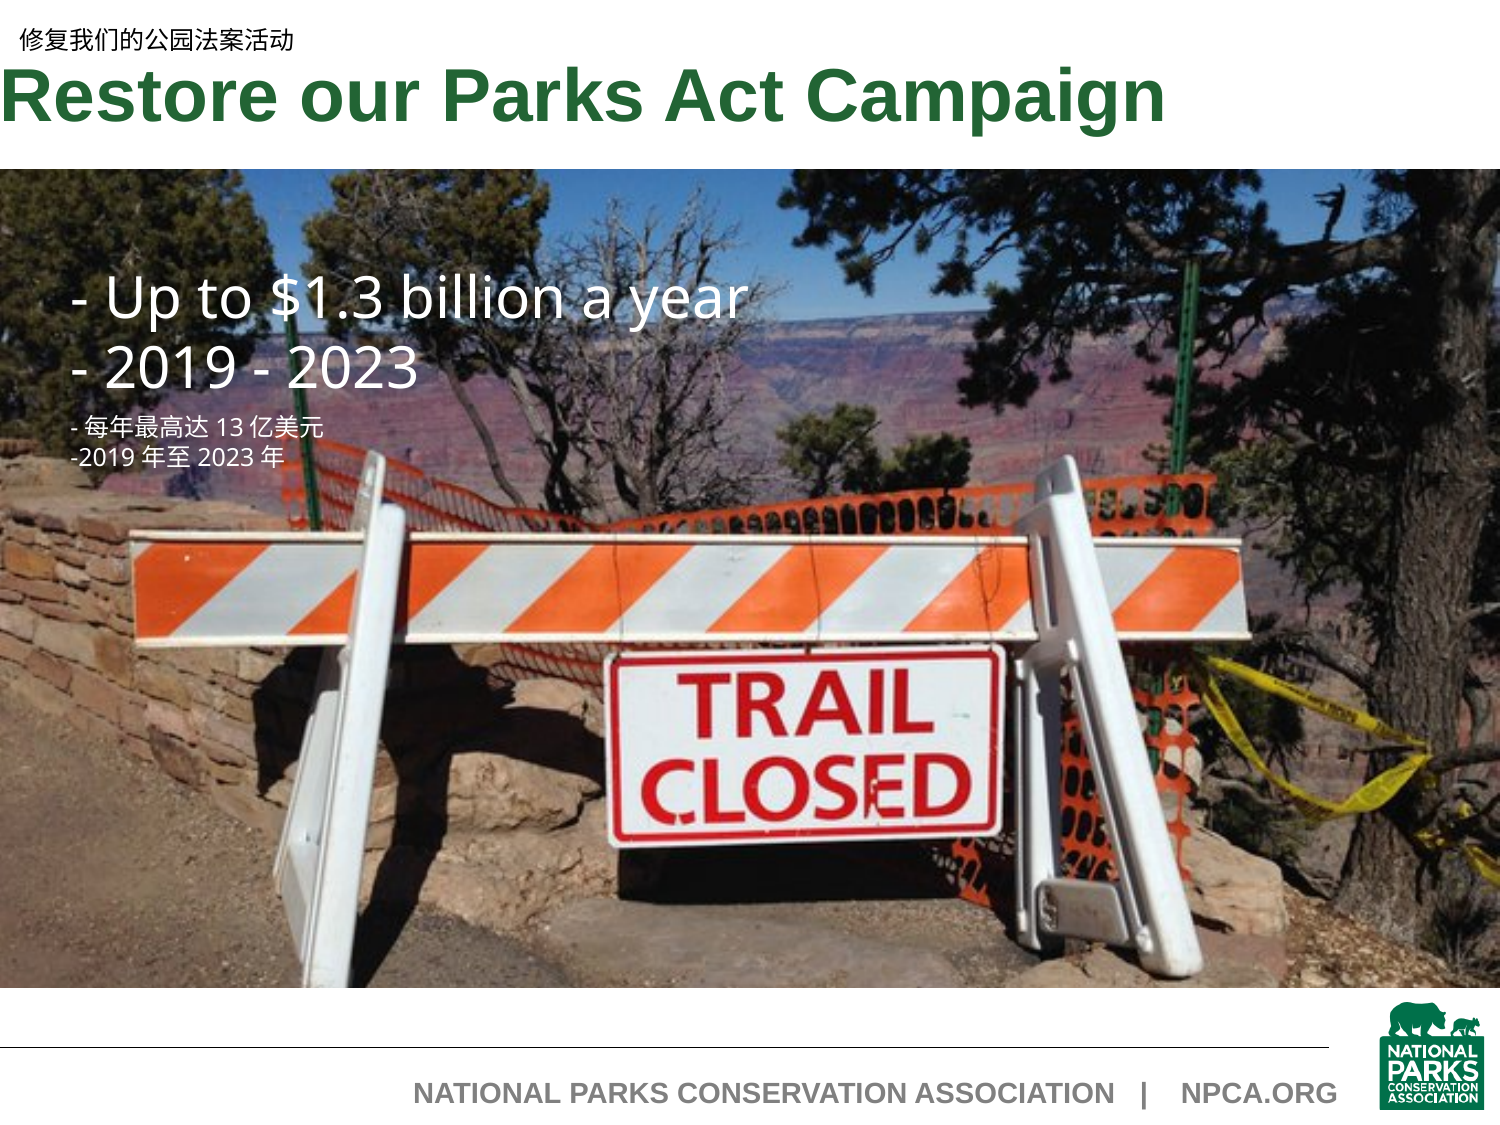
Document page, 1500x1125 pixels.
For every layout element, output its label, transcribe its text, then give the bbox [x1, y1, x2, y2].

text_box 修复我们的公园法案活动 [5, 16, 1062, 62]
list Restore our Parks Act Campaign [0, 39, 1465, 168]
picture [0, 169, 1500, 988]
